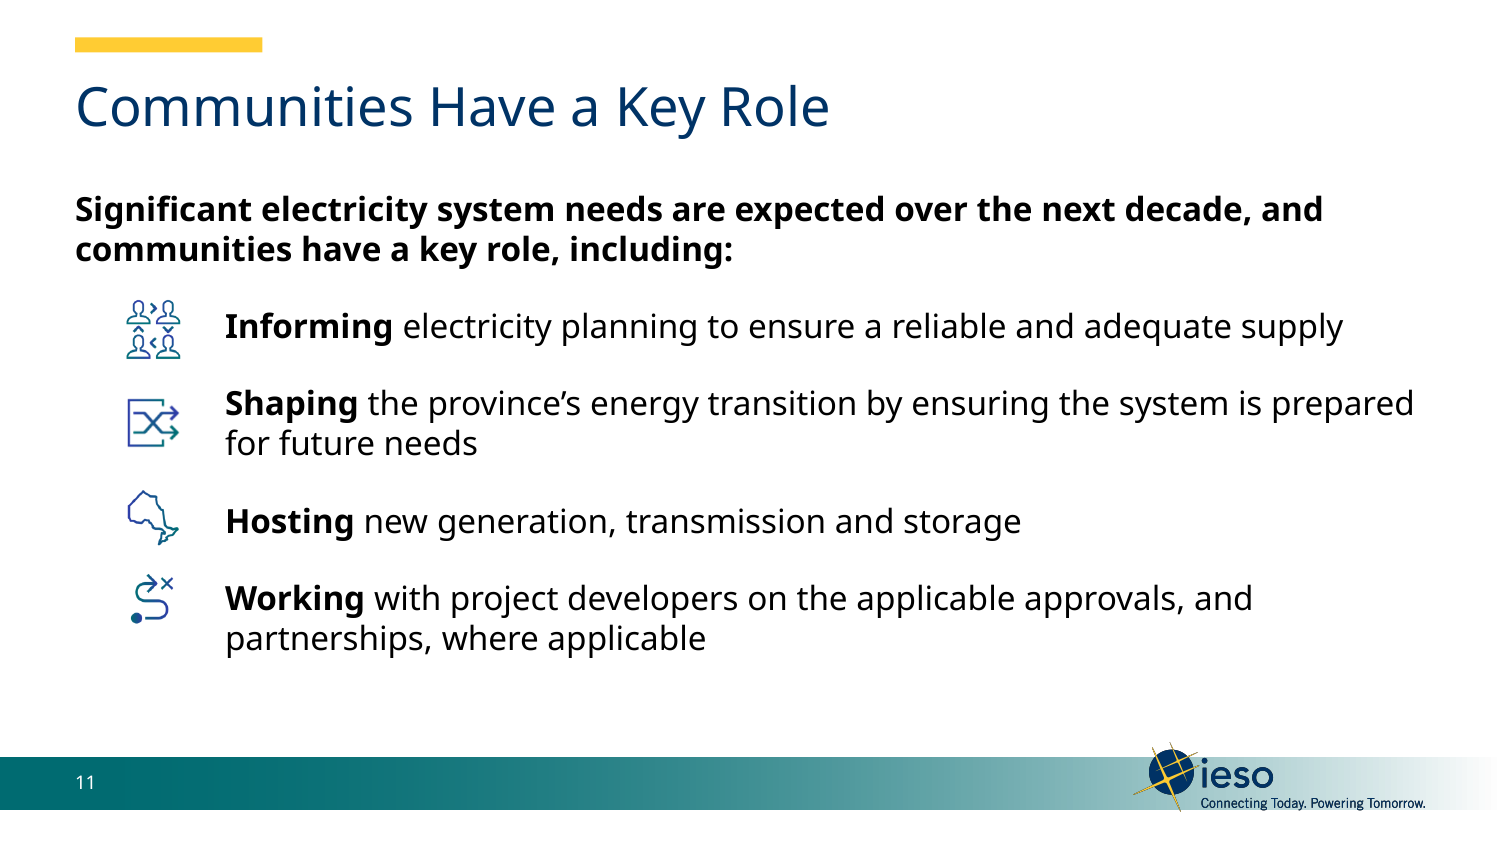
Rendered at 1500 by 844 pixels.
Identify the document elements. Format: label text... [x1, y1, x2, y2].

picture [120, 390, 186, 456]
picture [122, 486, 184, 549]
list Significant electricity system needs are expected over the next decade, and communities have a key role, including: Informing electricity planning to ensure a reliable and adequate supply Shaping the province’s energy transition by ensuring the system is prepared for future needs Hosting new generation, transmission and storage Working with project developers on the applicable approvals, and partnerships, where applicable [75, 187, 1425, 713]
picture [119, 568, 184, 633]
picture [1133, 742, 1425, 812]
picture [116, 292, 190, 366]
slide_number 11 [75, 757, 167, 810]
title Communities Have a Key Role [75, 75, 1425, 150]
